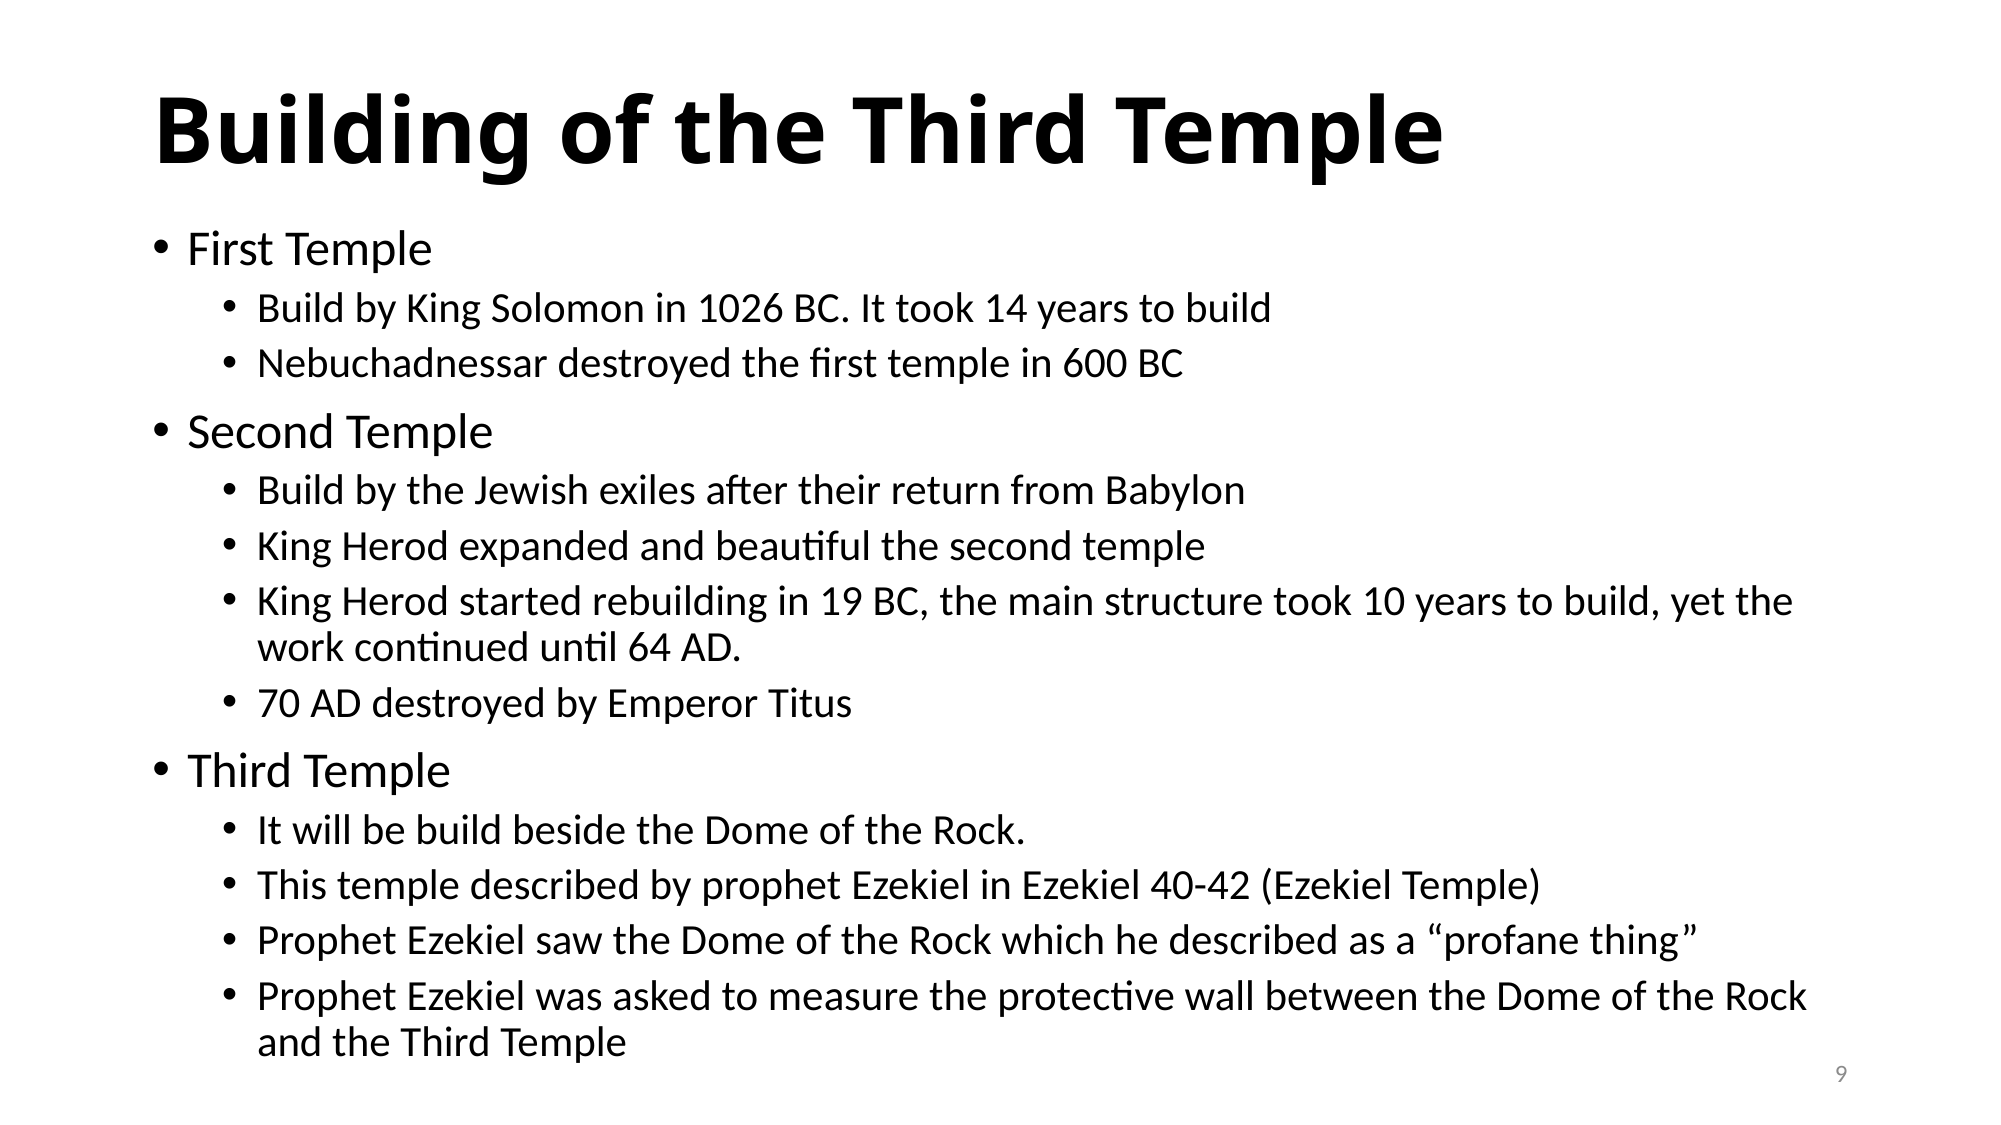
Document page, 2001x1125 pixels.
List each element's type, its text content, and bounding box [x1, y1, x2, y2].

slide_number 9 [1412, 1042, 1863, 1103]
list First Temple Build by King Solomon in 1026 BC. It took 14 years to build Nebuchadnessar destroyed the first temple in 600 BC Second Temple Build by the Jewish exiles after their return from Babylon King Herod expanded and beautiful the second temple King Herod started rebuilding in 19 BC, the main structure took 10 years to build, yet the work continued until 64 AD. 70 AD destroyed by Emperor Titus Third Temple It will be build beside the Dome of the Rock. This temple described by prophet Ezekiel in Ezekiel 40-42 (Ezekiel Temple) Prophet Ezekiel saw the Dome of the Rock which he described as a “profane thing” Prophet Ezekiel was asked to measure the protective wall between the Dome of the Rock and the Third Temple [137, 215, 1863, 1082]
title Building of the Third Temple [137, 25, 1863, 215]
